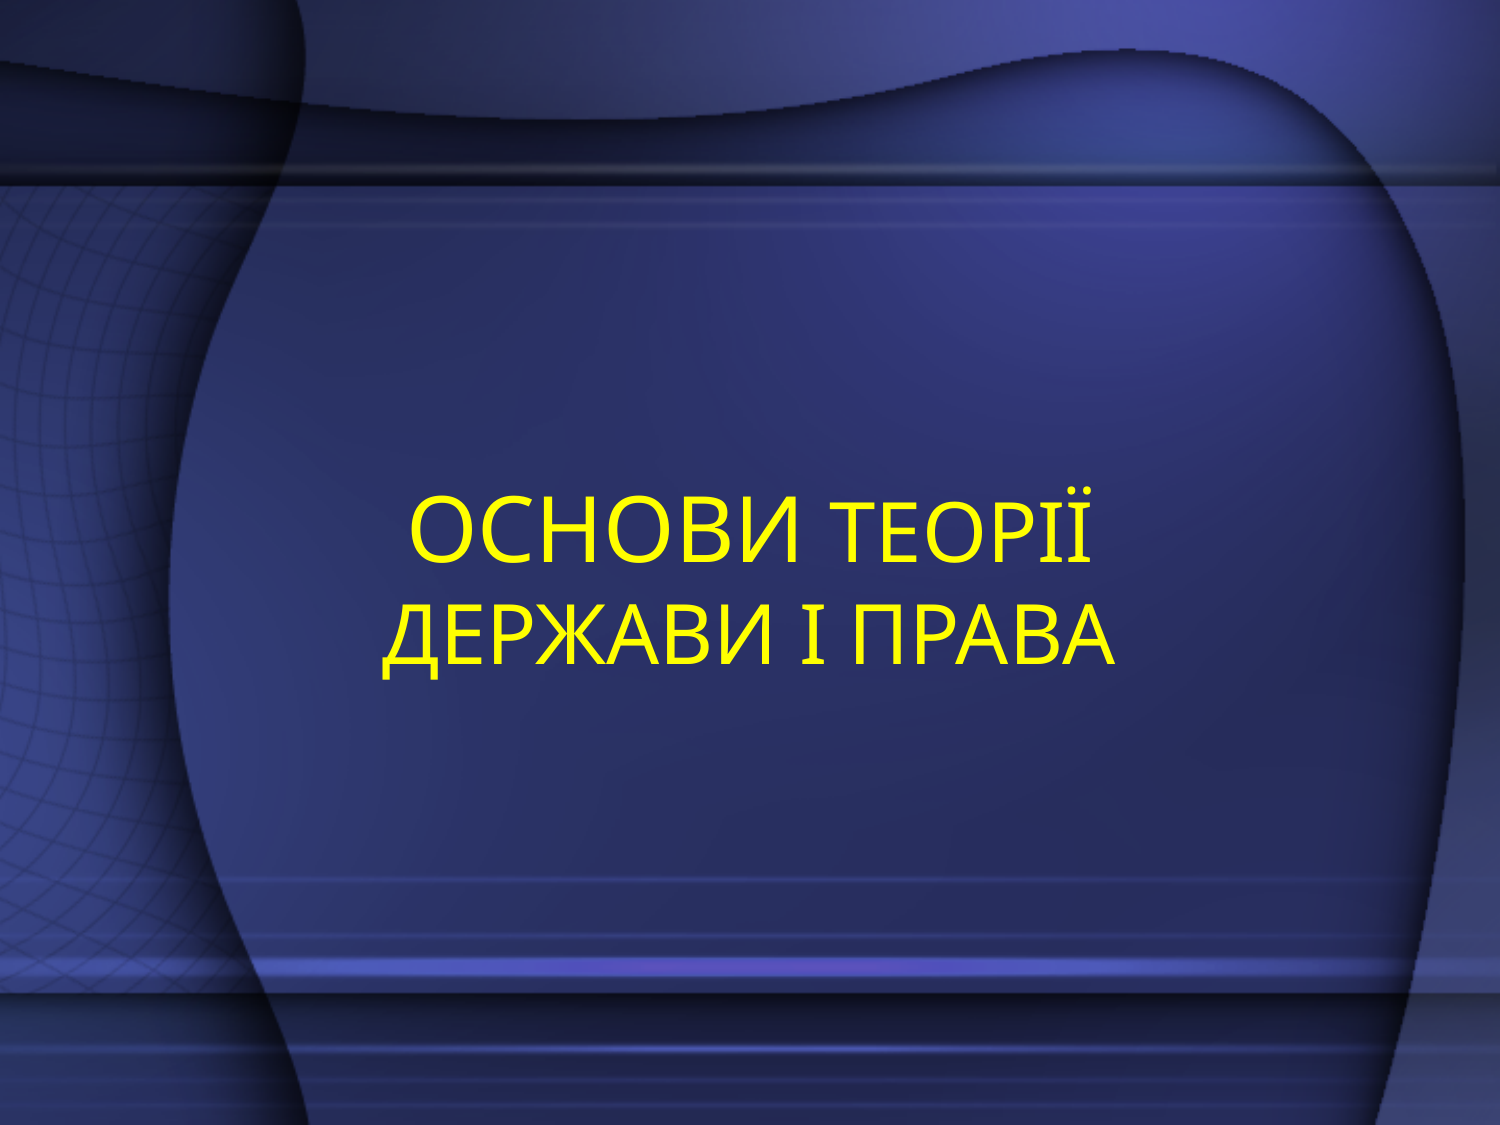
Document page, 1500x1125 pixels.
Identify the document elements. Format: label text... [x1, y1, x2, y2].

title ОСНОВИ ТЕОРІЇ ДЕРЖАВИ І ПРАВА [0, 0, 1500, 1125]
